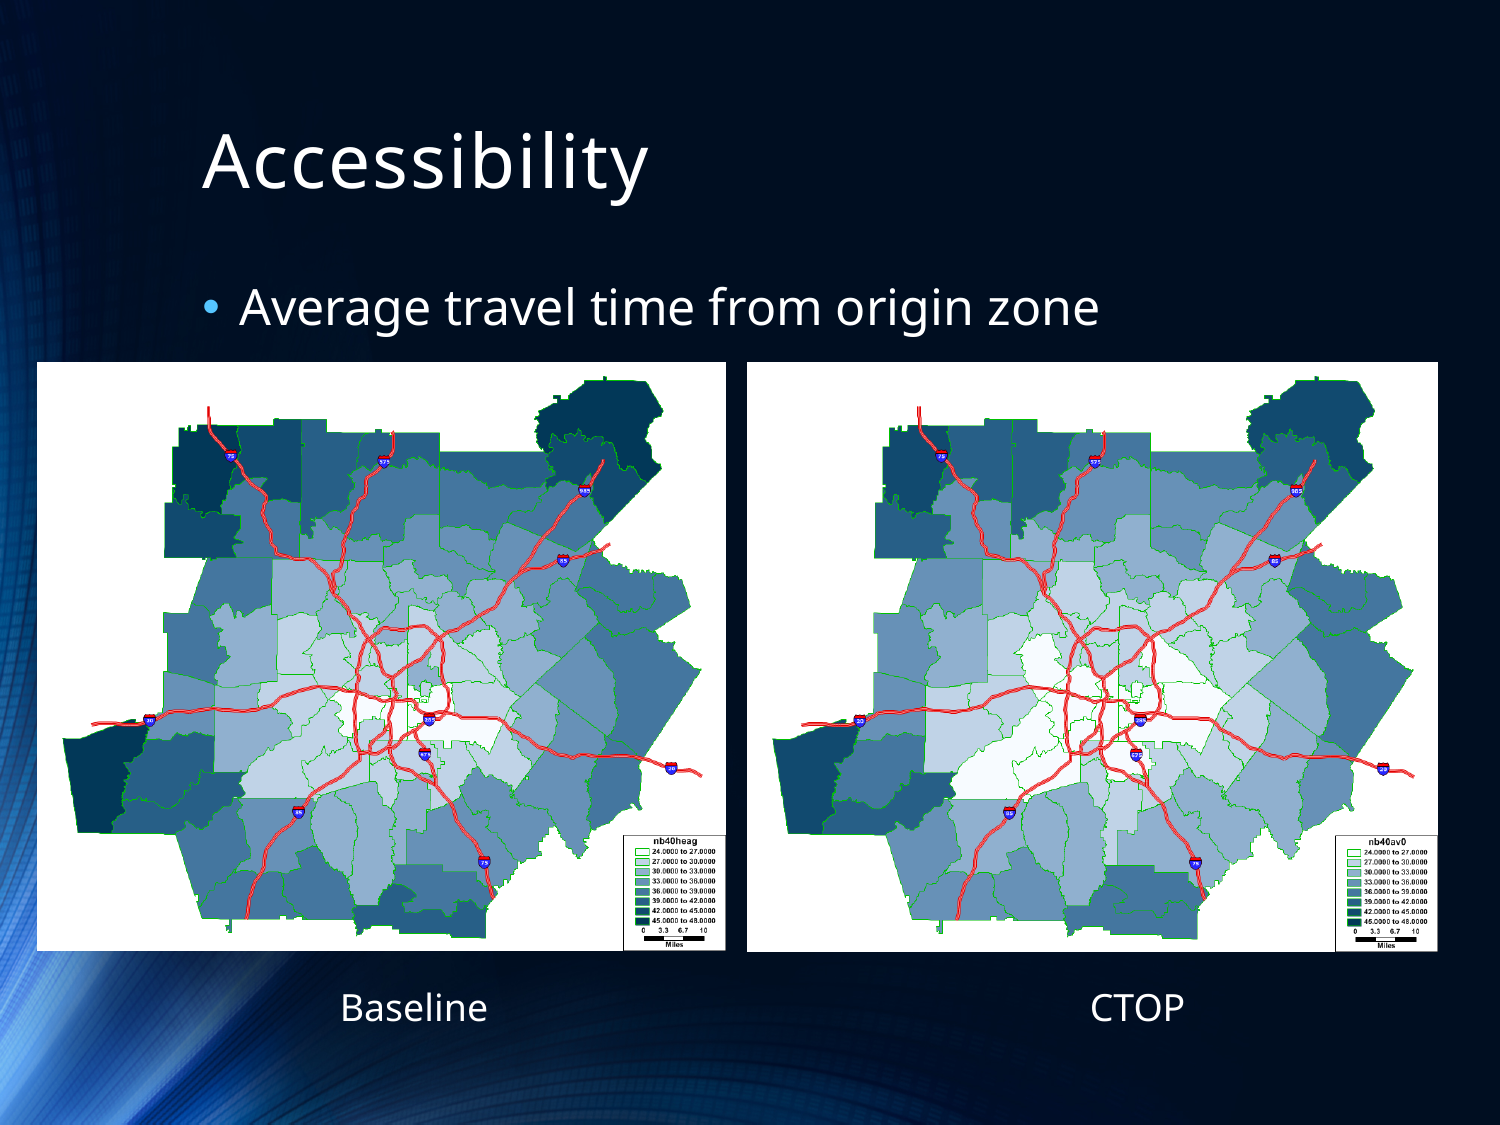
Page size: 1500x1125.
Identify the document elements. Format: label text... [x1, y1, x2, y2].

picture [0, 0, 1500, 1125]
list Average travel time from origin zone [187, 275, 1312, 950]
title Accessibility [187, 50, 1313, 213]
text_box Baseline CTOP [174, 976, 1338, 1037]
